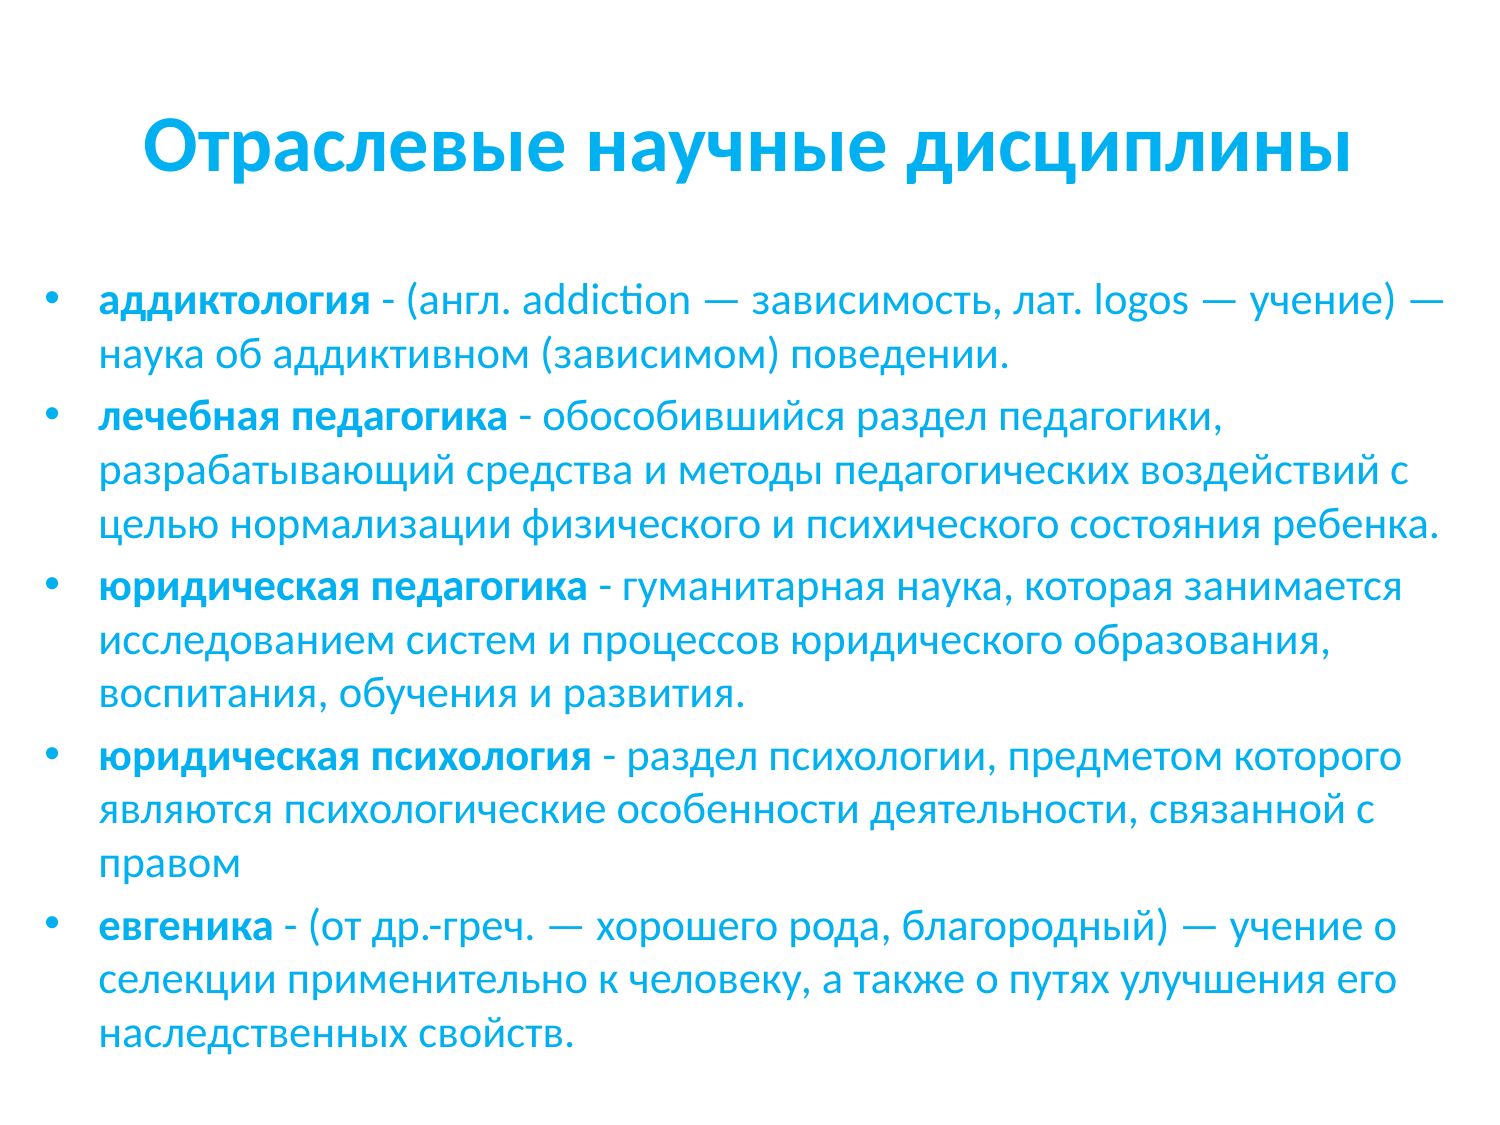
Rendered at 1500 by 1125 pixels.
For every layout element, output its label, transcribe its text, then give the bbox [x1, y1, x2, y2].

list аддиктология - (англ. addiction — зависимость, лат. logos — учение) — наука об аддиктивном (зависимом) поведении. лечебная педагогика - обособившийся раздел педагогики, разрабатывающий средства и методы педагогических воздействий с целью нормализации физического и психического состояния ребенка. юридическая педагогика - гуманитарная наука, которая занимается исследованием систем и процессов юридического образования, воспитания, обучения и развития. юридическая психология - раздел психологии, предметом которого являются психологические особенности деятельности, связанной с правом евгеника - (от др.-греч. — хорошего рода, благородный) — учение о селекции применительно к человеку, а также о путях улучшения его наследственных свойств. [29, 262, 1471, 1106]
title Отраслевые научные дисциплины [75, 45, 1425, 233]
